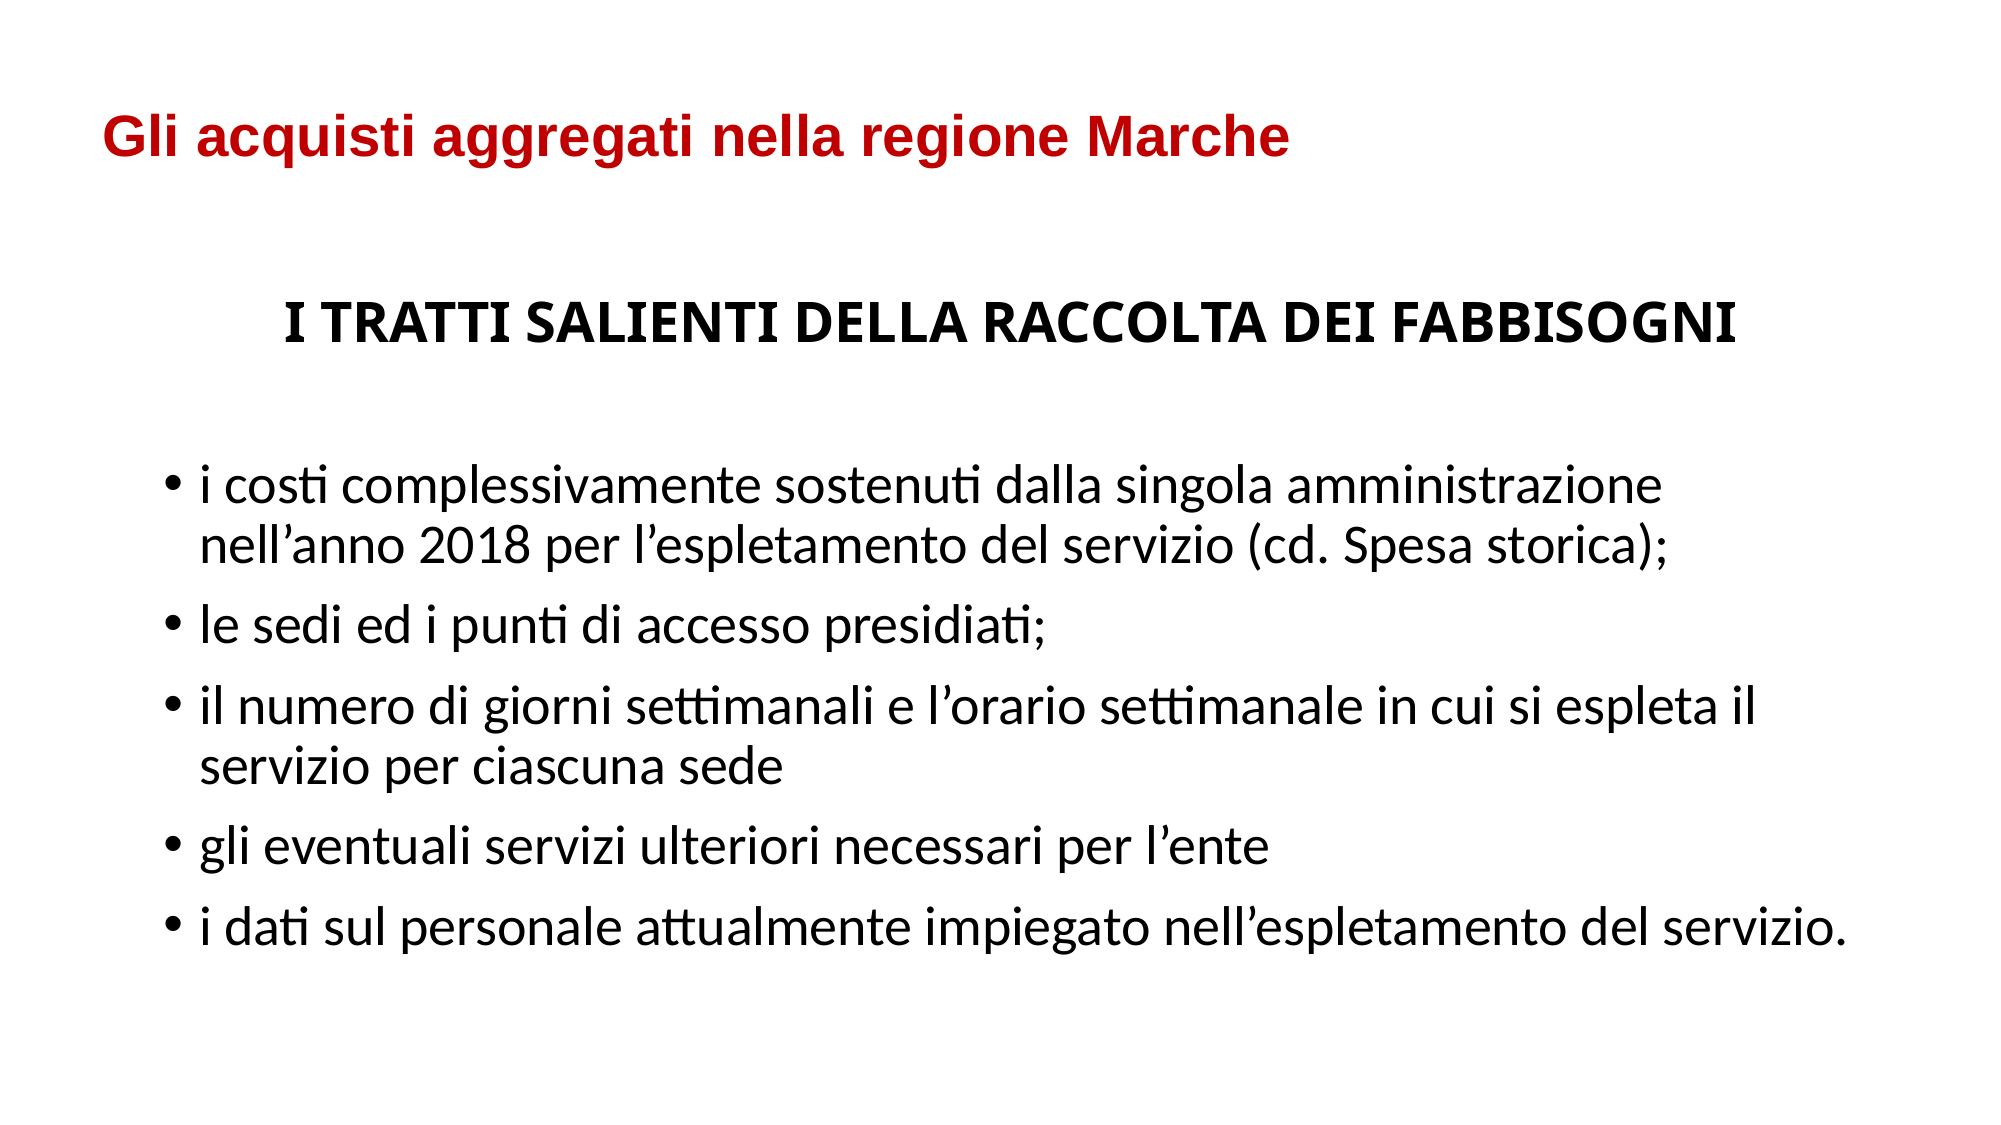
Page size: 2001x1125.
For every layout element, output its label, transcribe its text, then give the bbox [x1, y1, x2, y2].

list I TRATTI SALIENTI DELLA RACCOLTA DEI FABBISOGNI i costi complessivamente sostenuti dalla singola amministrazione nell’anno 2018 per l’espletamento del servizio (cd. Spesa storica); le sedi ed i punti di accesso presidiati; il numero di giorni settimanali e l’orario settimanale in cui si espleta il servizio per ciascuna sede gli eventuali servizi ulteriori necessari per l’ente i dati sul personale attualmente impiegato nell’espletamento del servizio. [148, 287, 1874, 1001]
text_box Gli acquisti aggregati nella regione Marche [87, 43, 1888, 233]
